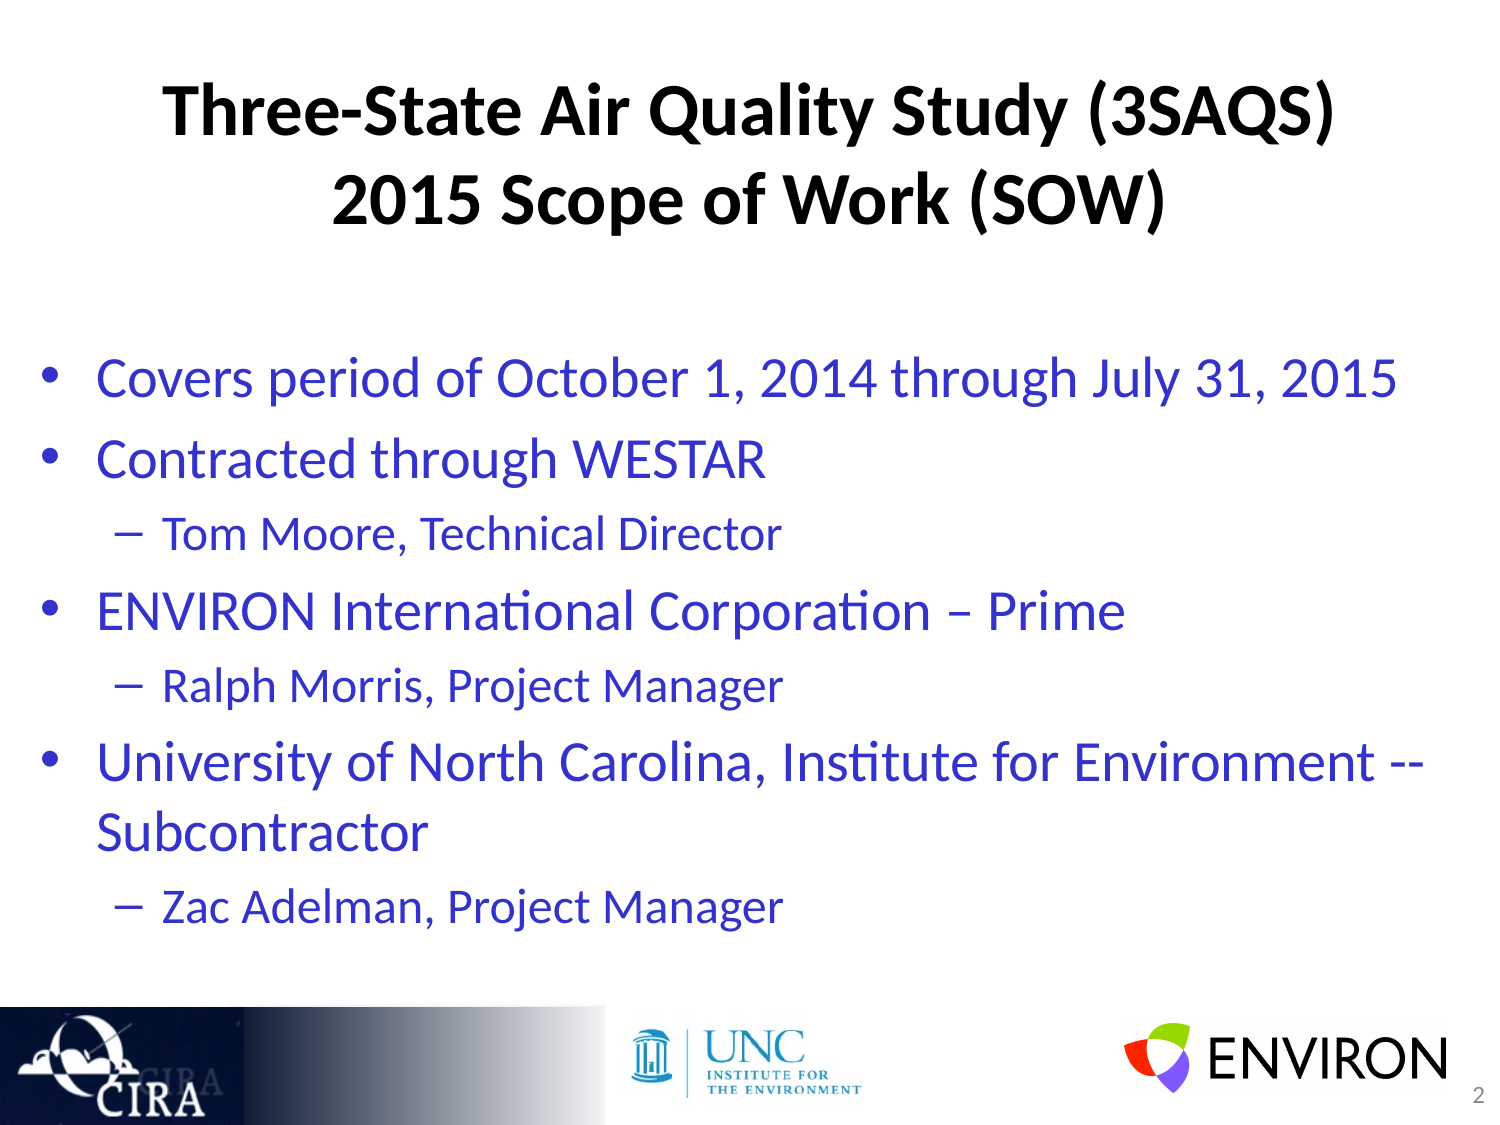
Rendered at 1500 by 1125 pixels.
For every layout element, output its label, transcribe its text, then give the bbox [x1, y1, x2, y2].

list Covers period of October 1, 2014 through July 31, 2015 Contracted through WESTAR Tom Moore, Technical Director ENVIRON International Corporation – Prime Ralph Morris, Project Manager University of North Carolina, Institute for Environment -- Subcontractor Zac Adelman, Project Manager [24, 249, 1475, 950]
picture [0, 1007, 244, 1125]
picture [605, 999, 887, 1125]
title Three-State Air Quality Study (3SAQS) 2015 Scope of Work (SOW) [24, 87, 1475, 213]
picture [1124, 1023, 1446, 1093]
